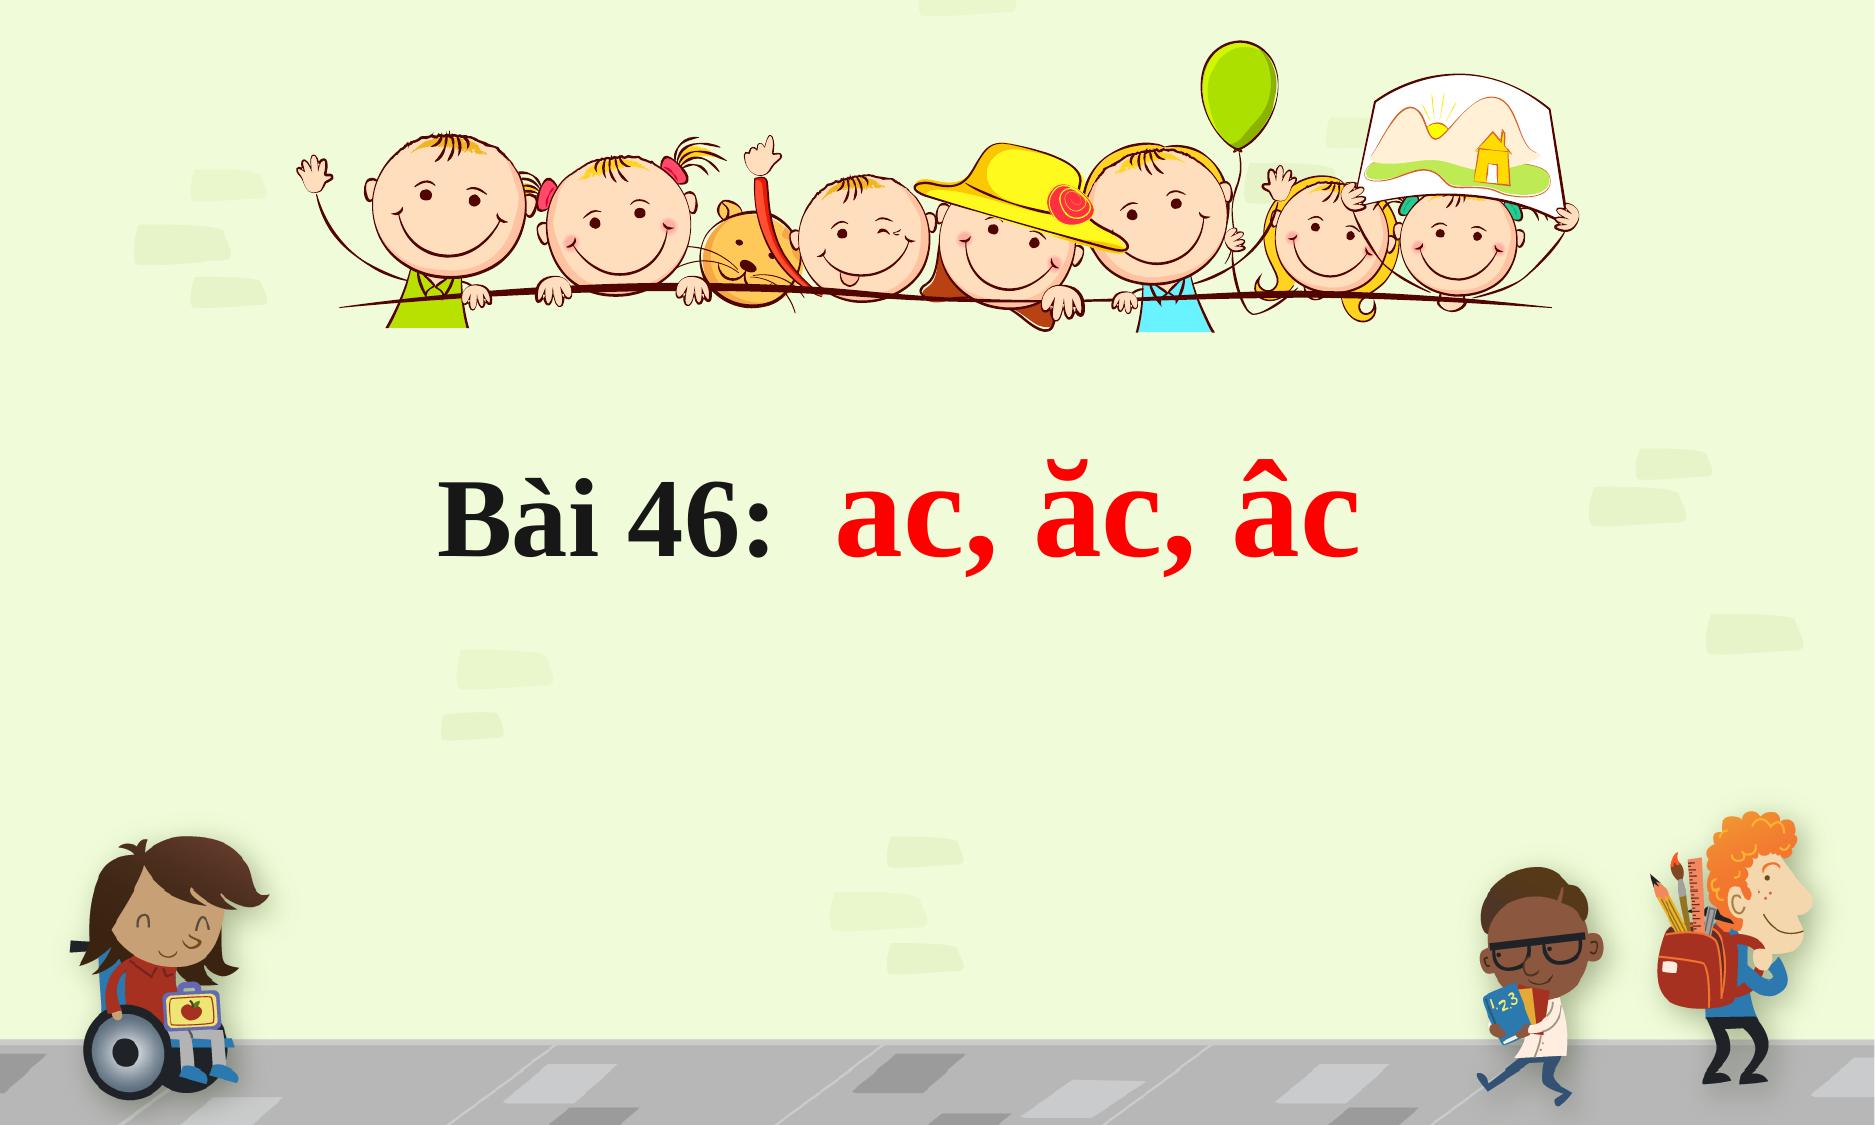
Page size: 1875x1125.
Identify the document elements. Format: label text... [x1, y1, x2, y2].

text_box Bài 46: ac, ăc, âc [275, 399, 1524, 678]
picture [0, 0, 1875, 1125]
